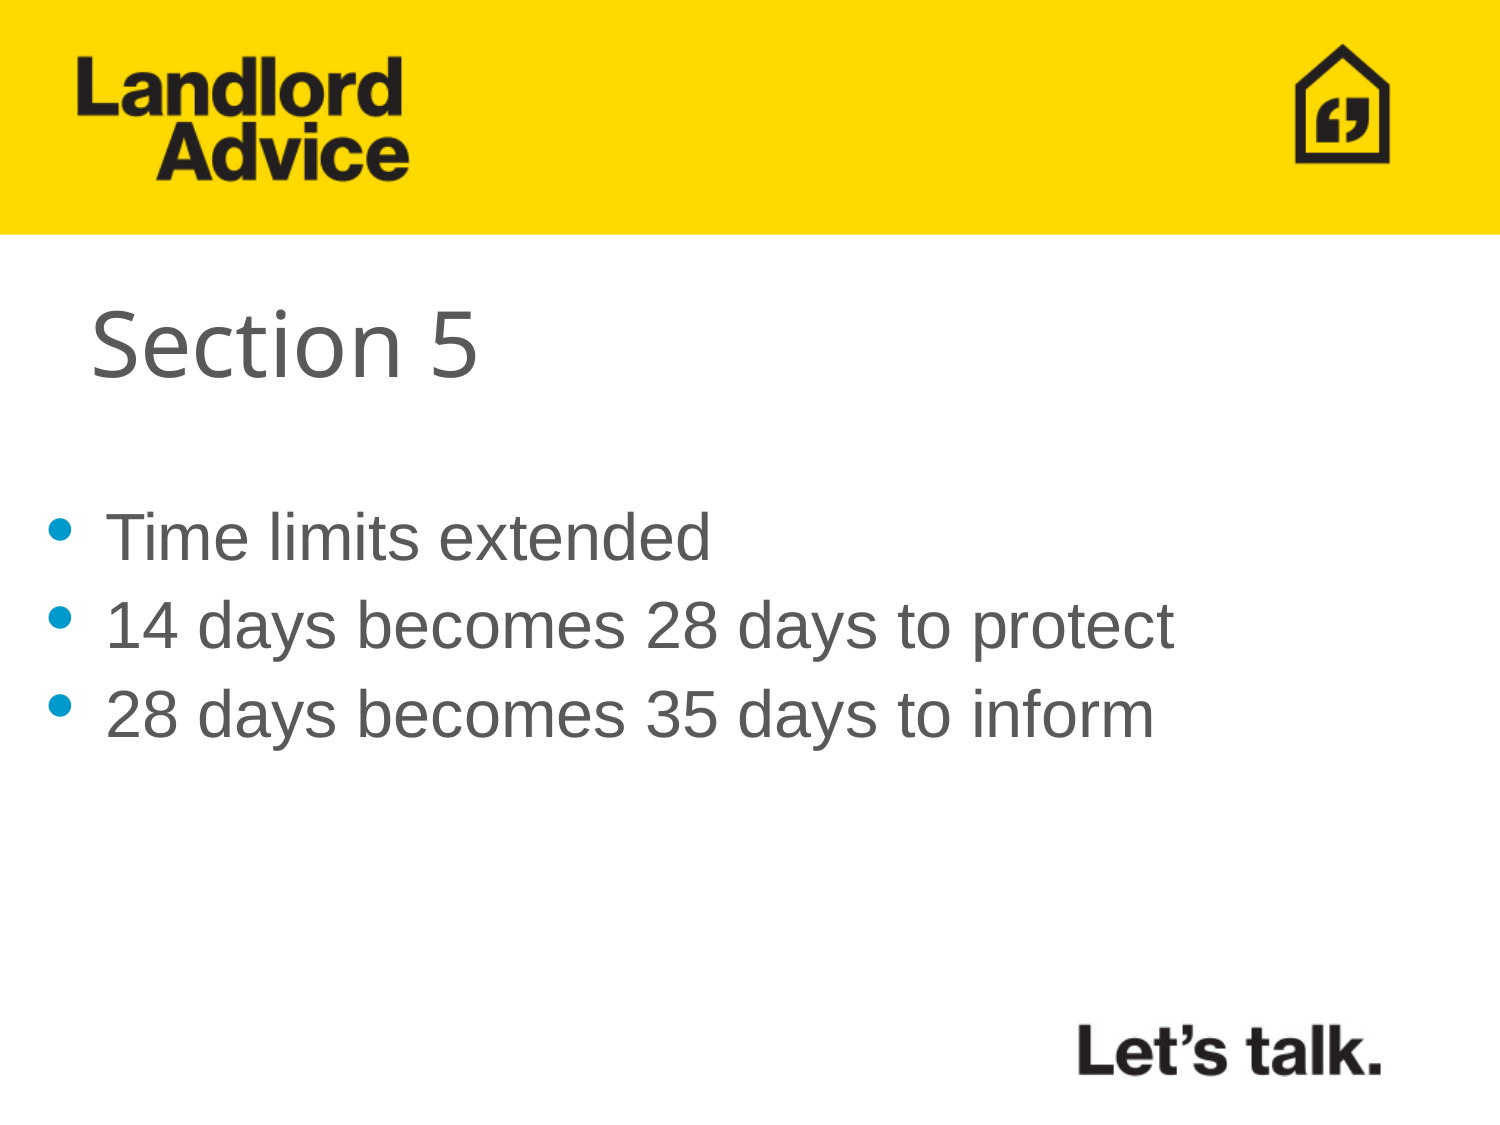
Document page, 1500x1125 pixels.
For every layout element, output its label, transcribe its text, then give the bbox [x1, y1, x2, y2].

picture [0, 0, 1500, 1125]
title Section 5 [75, 264, 1425, 421]
list Time limits extended 14 days becomes 28 days to protect 28 days becomes 35 days to inform [33, 492, 1425, 996]
